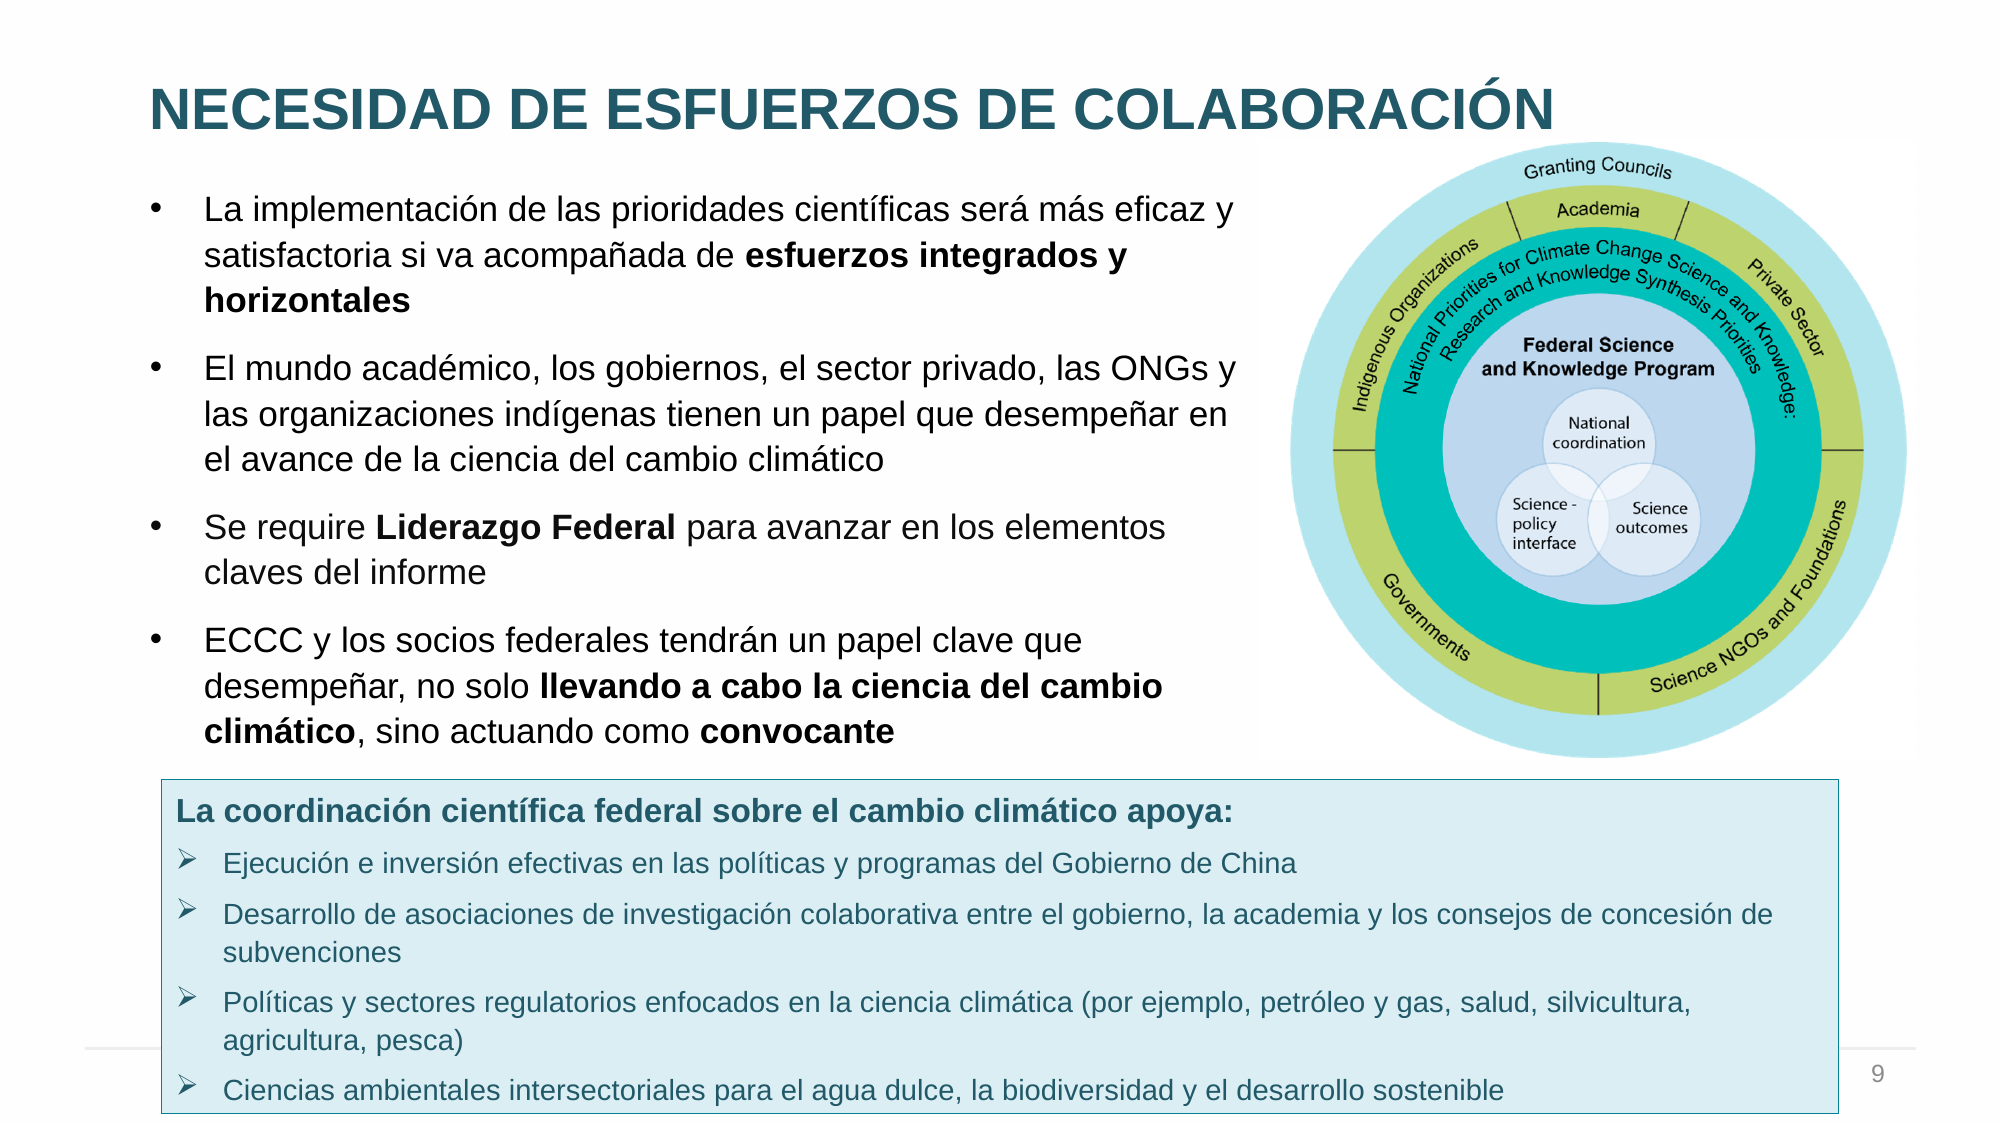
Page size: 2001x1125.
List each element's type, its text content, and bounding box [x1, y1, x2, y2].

slide_number 9 [1839, 1042, 1900, 1103]
title Necesidad de esfuerzos de colaboración [134, 36, 1935, 176]
picture [0, 0, 2001, 1125]
text_box La coordinación científica federal sobre el cambio climático apoya: Ejecución e inversión efectivas en las políticas y programas del Gobierno de China Desarrollo de asociaciones de investigación colaborativa entre el gobierno, la academia y los consejos de concesión de subvenciones Políticas y sectores regulatorios enfocados en la ciencia climática (por ejemplo, petróleo y gas, salud, silvicultura, agricultura, pesca) Ciencias ambientales intersectoriales para el agua dulce, la biodiversidad y el desarrollo sostenible [161, 779, 1839, 1114]
list La implementación de las prioridades científicas será más eficaz y satisfactoria si va acompañada de esfuerzos integrados y horizontales El mundo académico, los gobiernos, el sector privado, las ONGs y las organizaciones indígenas tienen un papel que desempeñar en el avance de la ciencia del cambio climático Se require Liderazgo Federal para avanzar en los elementos claves del informe ECCC y los socios federales tendrán un papel clave que desempeñar, no solo llevando a cabo la ciencia del cambio climático, sino actuando como convocante [134, 175, 1256, 760]
